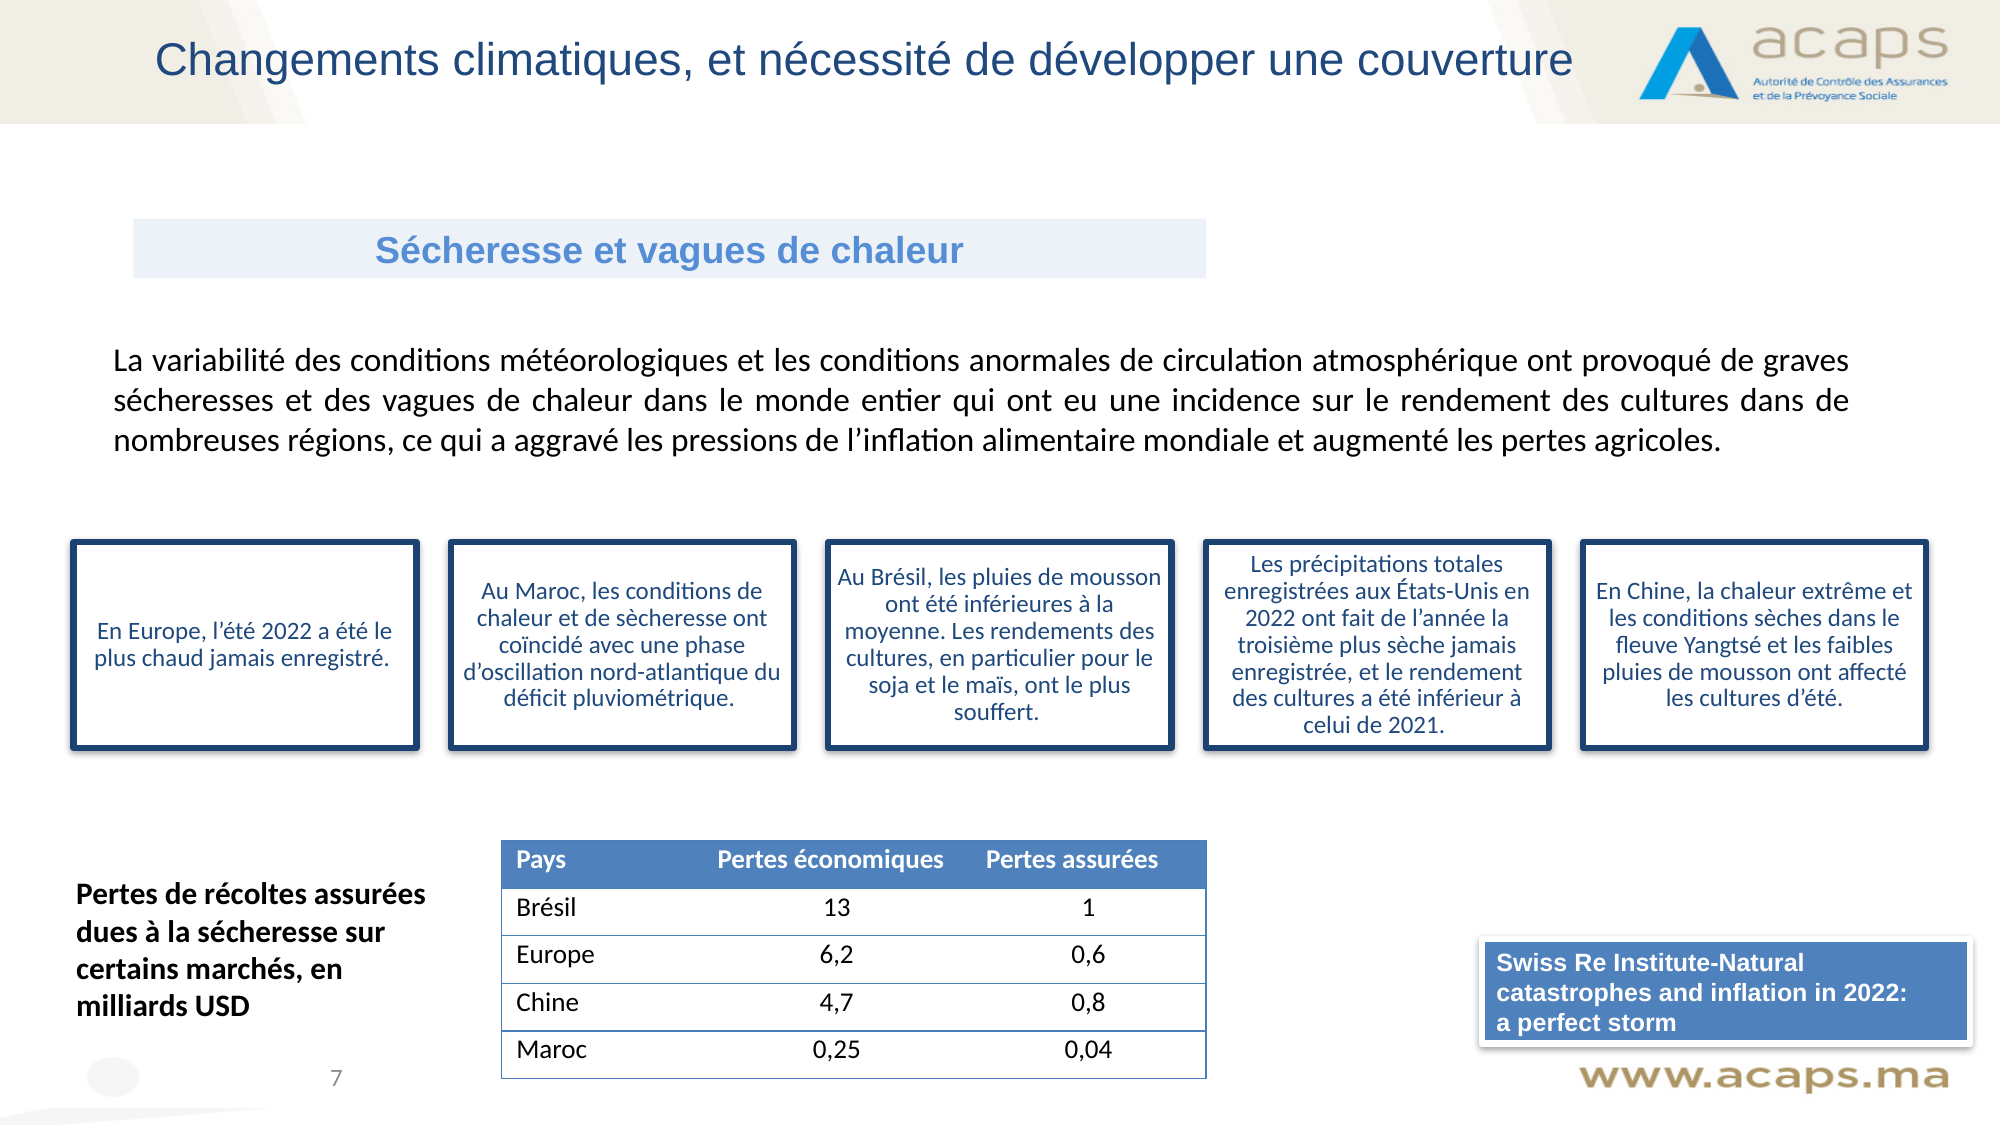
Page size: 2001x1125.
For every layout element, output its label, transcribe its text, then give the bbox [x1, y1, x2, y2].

table_cell 0,8 [971, 984, 1205, 1030]
text_box Sécheresse et vagues de chaleur [133, 218, 1207, 279]
table_header Pertes économiques [703, 841, 971, 888]
table_cell 0,04 [971, 1032, 1205, 1078]
text_box La variabilité des conditions météorologiques et les conditions anormales de circulation atmosphérique ont provoqué de graves sécheresses et des vagues de chaleur dans le monde entier qui ont eu une incidence sur le rendement des cultures dans de nombreuses régions, ce qui a aggravé les pressions de l’inflation alimentaire mondiale et augmenté les pertes agricoles. [98, 331, 1867, 463]
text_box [72, 465, 1928, 825]
slide_number 7 [7, 1046, 358, 1107]
table_header Pays [502, 841, 703, 888]
table_cell 6,2 [703, 936, 971, 983]
table_cell 13 [703, 889, 971, 935]
table_cell 4,7 [703, 984, 971, 1030]
picture [0, 0, 2001, 1125]
table_cell Europe [502, 936, 703, 983]
table_header Pertes assurées [971, 841, 1205, 888]
table_cell 1 [971, 889, 1205, 935]
text_box Swiss Re Institute-Natural catastrophes and inflation in 2022: a perfect storm [1479, 936, 1973, 1047]
text_box Changements climatiques, et nécessité de développer une couverture [139, 22, 1590, 93]
table_cell 0,25 [703, 1032, 971, 1078]
table_cell Maroc [502, 1032, 703, 1078]
table_cell Chine [502, 984, 703, 1030]
table_cell Brésil [502, 889, 703, 935]
text_box Pertes de récoltes assurées dues à la sécheresse sur certains marchés, en milliards USD [61, 865, 476, 1031]
table_cell 0,6 [971, 936, 1205, 983]
